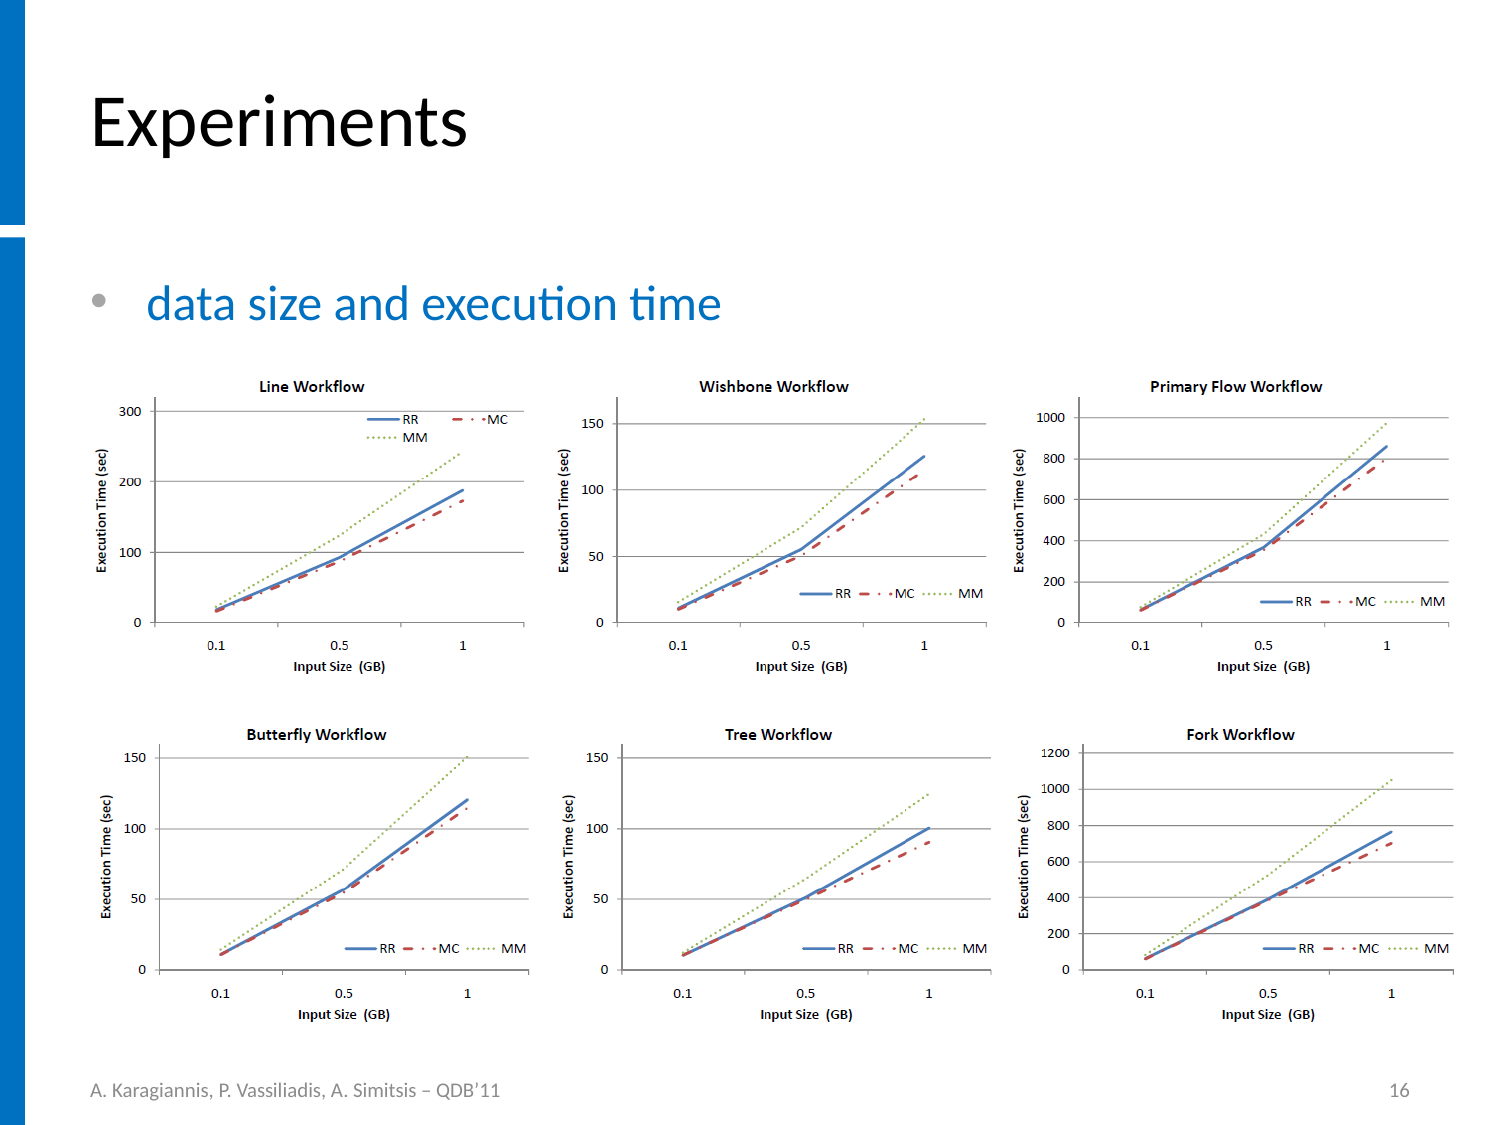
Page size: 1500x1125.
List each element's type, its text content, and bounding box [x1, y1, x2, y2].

list data size and execution time [75, 262, 1425, 340]
slide_number 16 [1074, 1074, 1425, 1103]
title Experiments [75, 45, 1425, 188]
footer A. Karagiannis, P. Vassiliadis, A. Simitsis – QDB’11 [75, 1074, 988, 1103]
picture [69, 342, 1463, 1026]
